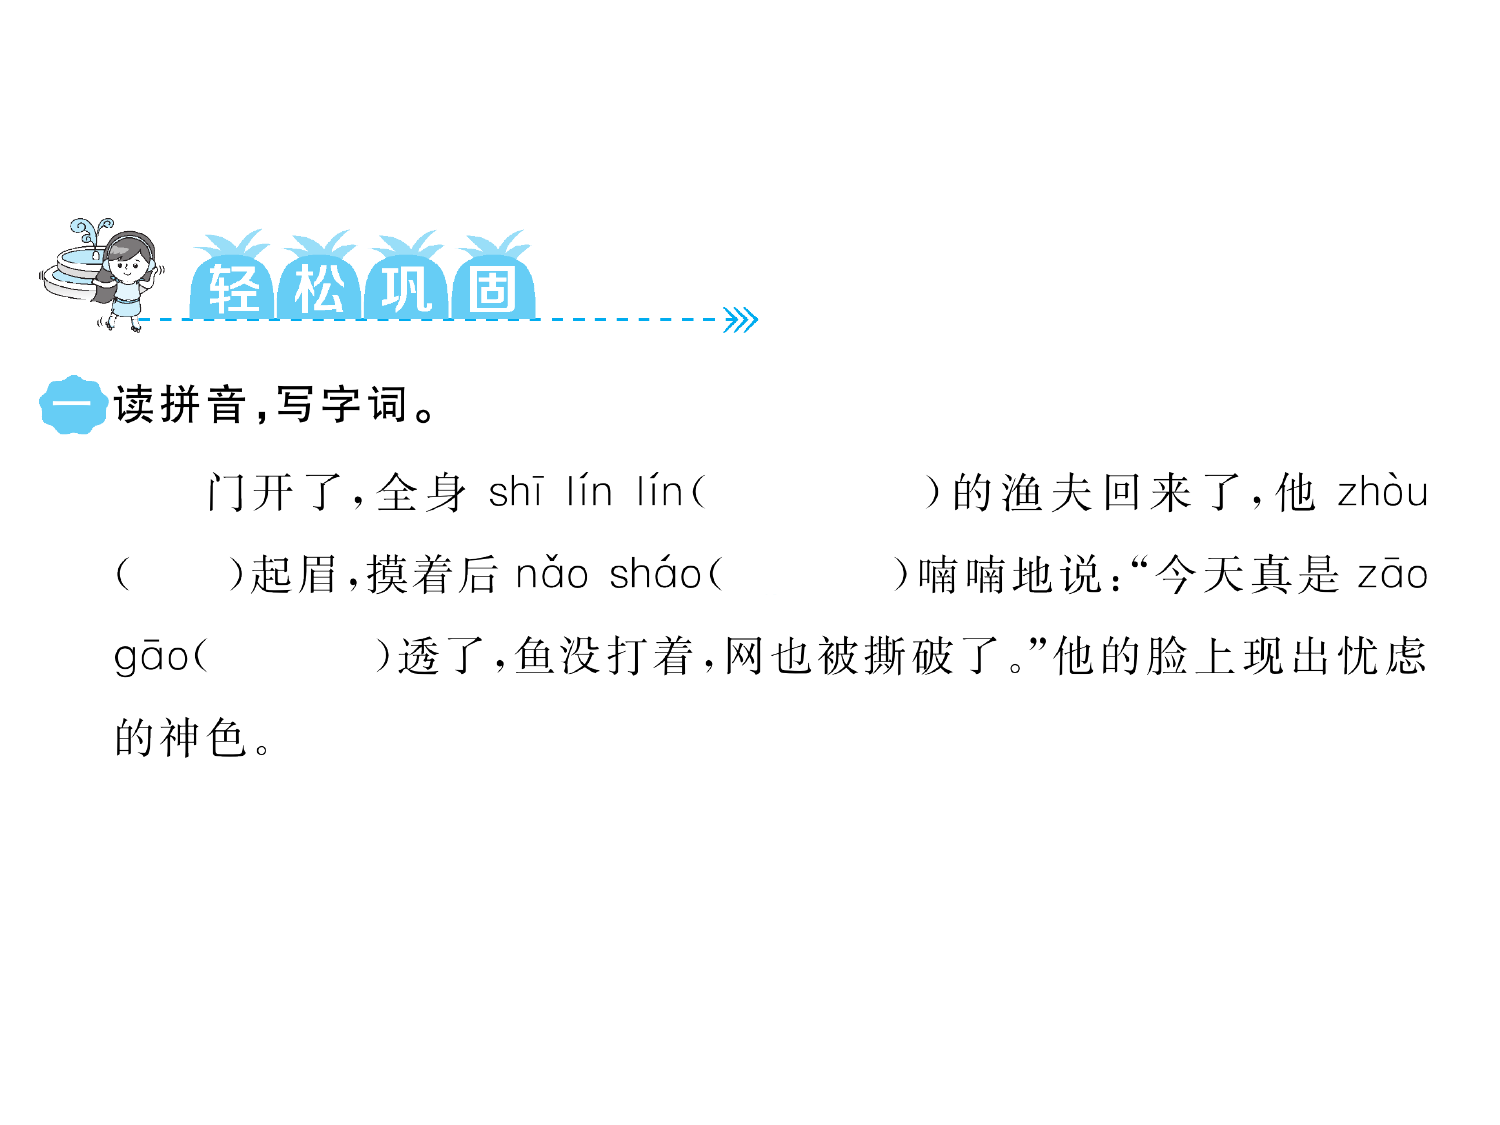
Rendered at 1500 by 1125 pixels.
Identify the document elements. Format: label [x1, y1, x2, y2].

picture [35, 177, 1453, 781]
